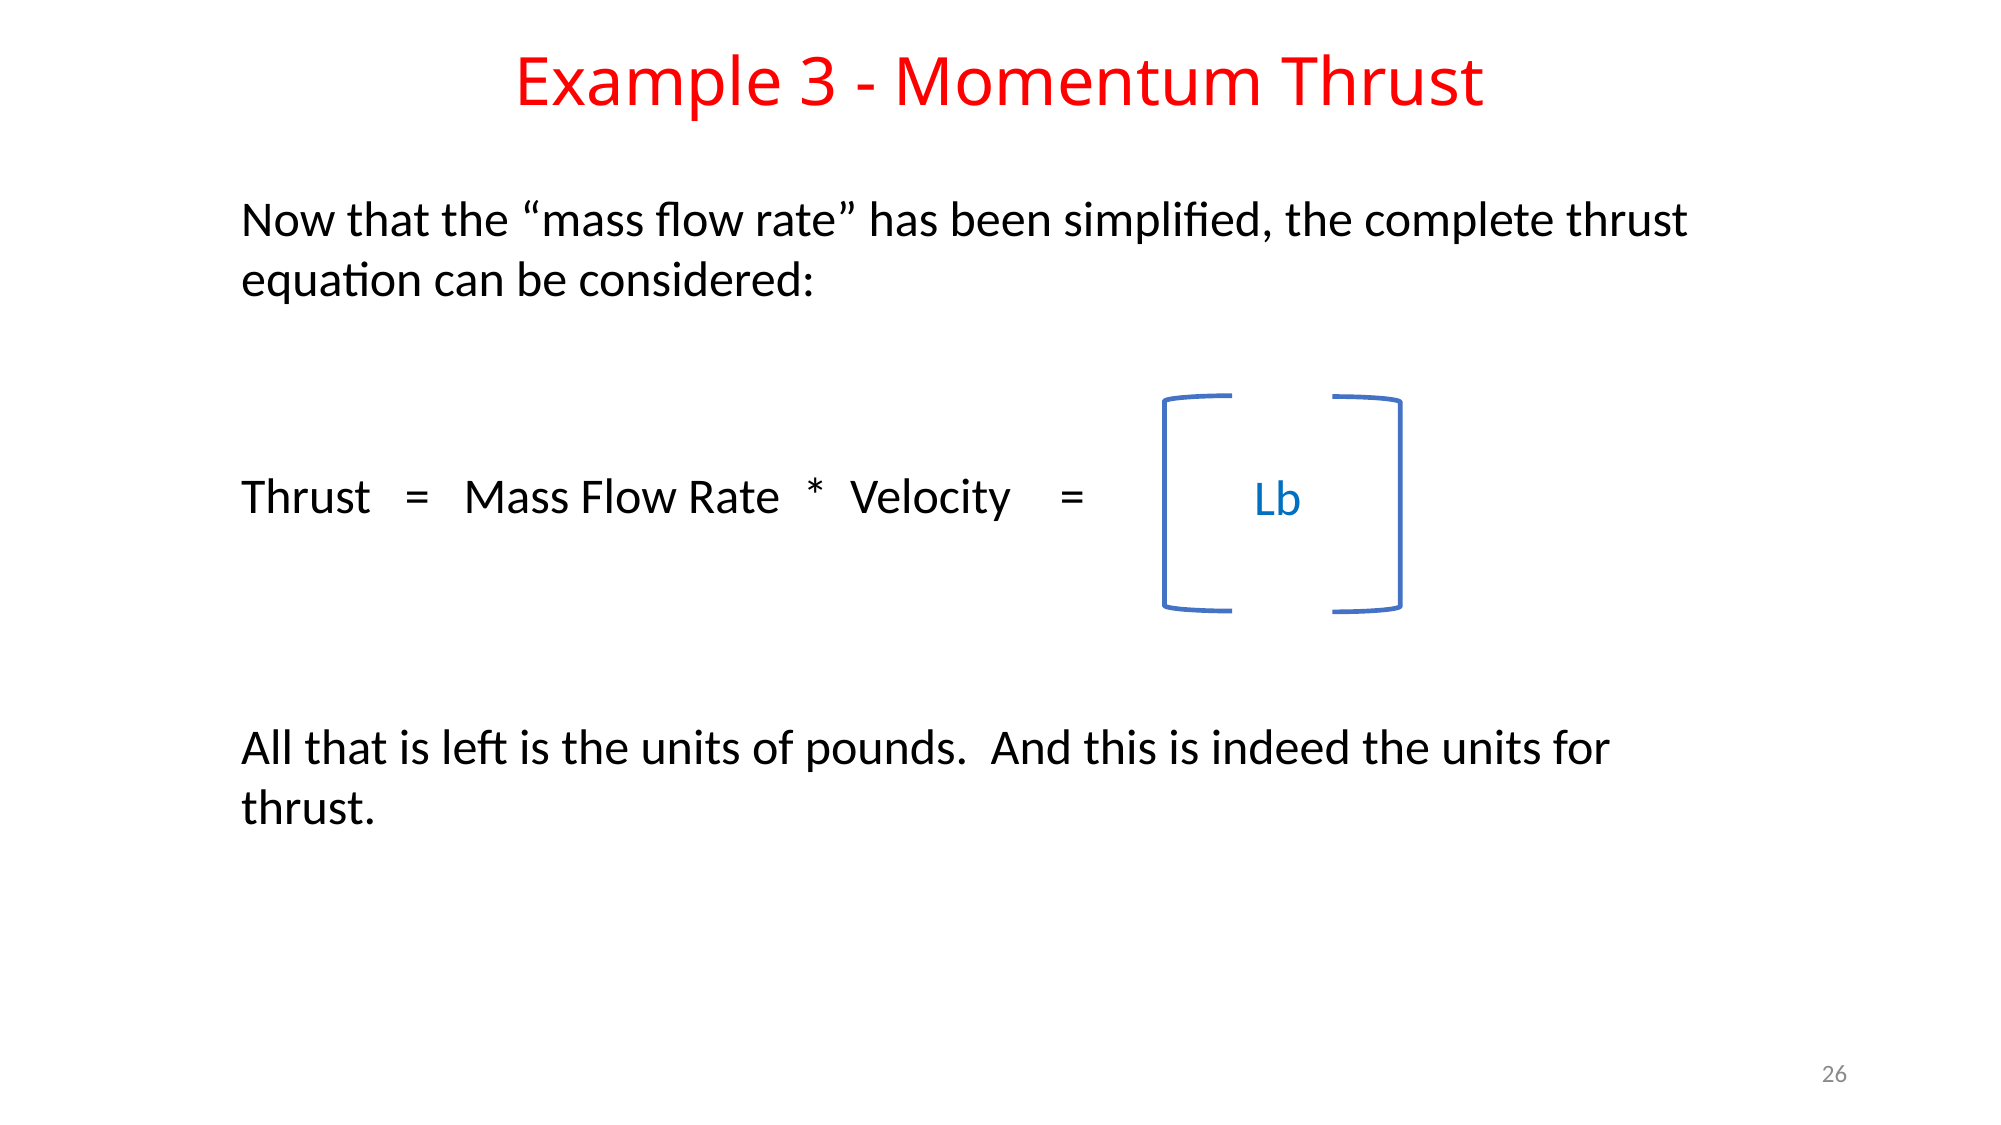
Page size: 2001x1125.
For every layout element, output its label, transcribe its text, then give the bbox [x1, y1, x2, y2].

text_box All that is left is the units of pounds. And this is indeed the units for thrust. [226, 706, 1732, 842]
slide_number 26 [1412, 1042, 1863, 1103]
text_box Now that the “mass flow rate” has been simplified, the complete thrust equation can be considered: [226, 179, 1732, 315]
text_box Example 3 - Momentum Thrust [324, 40, 1675, 134]
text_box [226, 395, 1401, 612]
